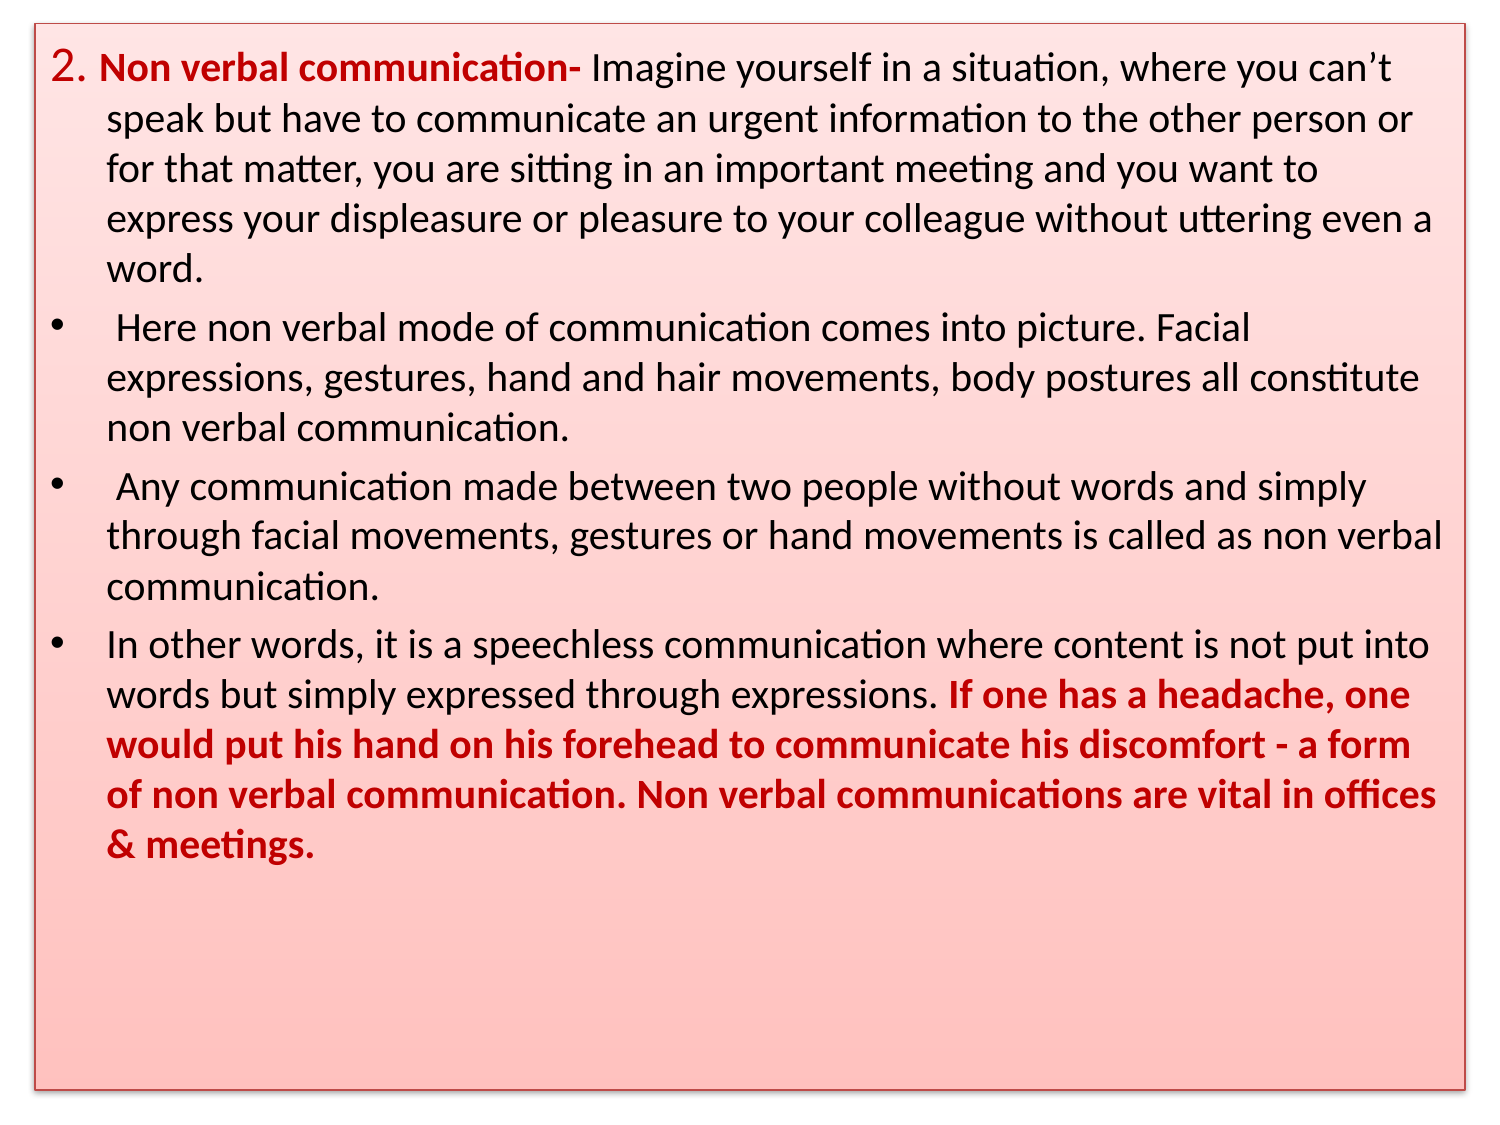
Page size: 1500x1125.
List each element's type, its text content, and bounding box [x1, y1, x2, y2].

list 2. Non verbal communication- Imagine yourself in a situation, where you can’t speak but have to communicate an urgent information to the other person or for that matter, you are sitting in an important meeting and you want to express your displeasure or pleasure to your colleague without uttering even a word. Here non verbal mode of communication comes into picture. Facial expressions, gestures, hand and hair movements, body postures all constitute non verbal communication. Any communication made between two people without words and simply through facial movements, gestures or hand movements is called as non verbal communication. In other words, it is a speechless communication where content is not put into words but simply expressed through expressions. If one has a headache, one would put his hand on his forehead to communicate his discomfort - a form of non verbal communication. Non verbal communications are vital in offices & meetings. [34, 23, 1466, 1091]
